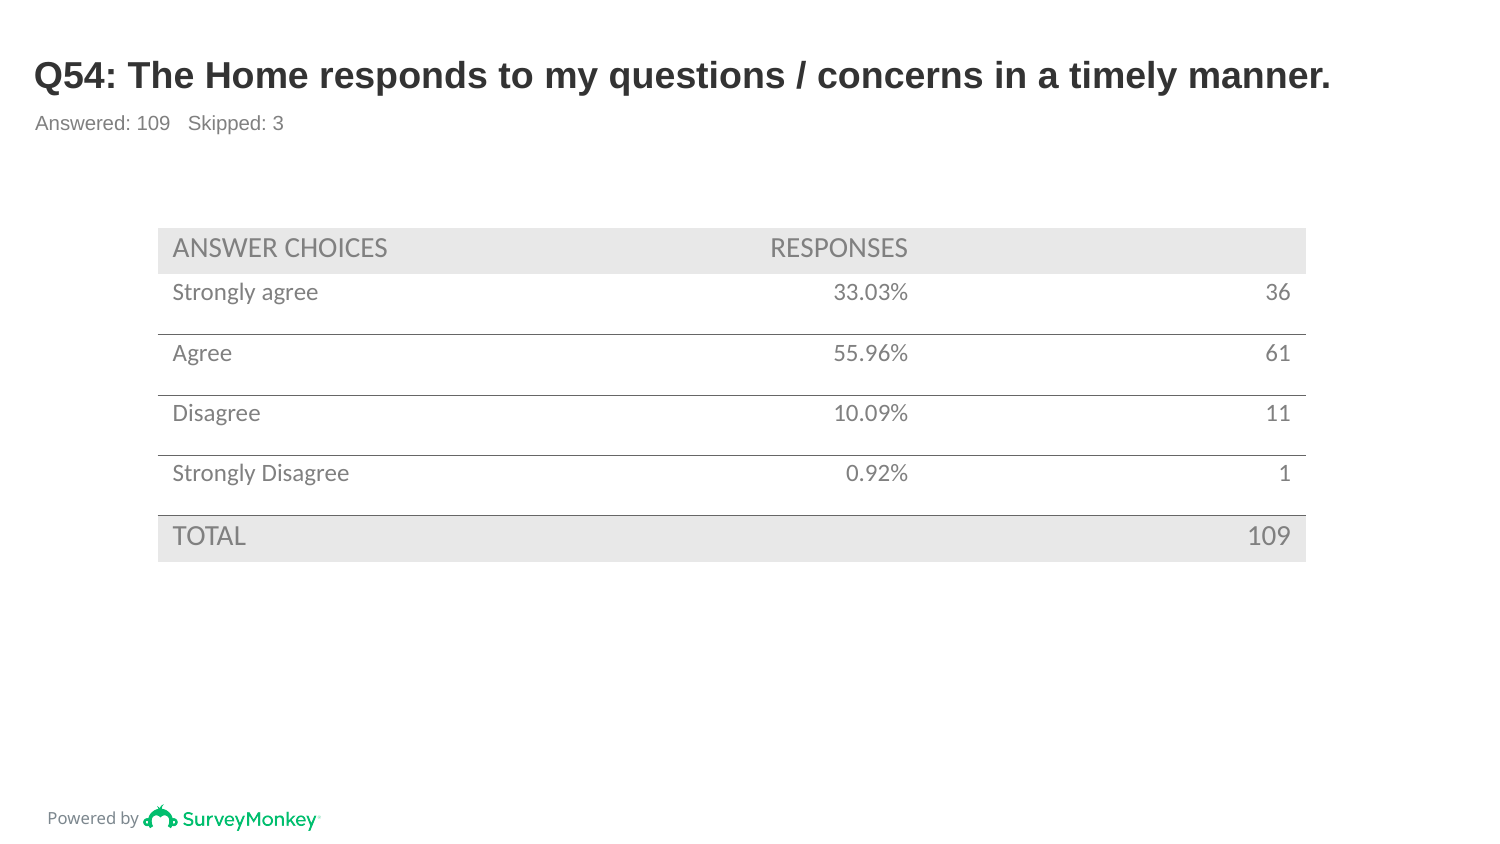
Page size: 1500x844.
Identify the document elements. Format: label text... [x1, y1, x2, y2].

table_cell 10.09% [540, 396, 923, 455]
list Answered: 109 Skipped: 3 [20, 102, 1371, 143]
title Q54: The Home responds to my questions / concerns in a timely manner. [18, 13, 1369, 104]
table_cell 33.03% [540, 274, 923, 334]
table_cell [540, 516, 923, 562]
table_cell Agree [158, 335, 540, 395]
table_cell 109 [923, 516, 1306, 562]
table_cell 0.92% [540, 456, 923, 515]
picture [132, 793, 332, 842]
table_cell Strongly agree [158, 274, 540, 334]
table_cell 1 [923, 456, 1306, 515]
table_cell 11 [923, 396, 1306, 455]
table_cell 36 [923, 274, 1306, 334]
table_header [923, 228, 1306, 274]
table_header ANSWER CHOICES [158, 228, 540, 274]
table_cell Disagree [158, 396, 540, 455]
table_cell Strongly Disagree [158, 456, 540, 515]
table_cell TOTAL [158, 516, 540, 562]
table_cell 55.96% [540, 335, 923, 395]
table_cell 61 [923, 335, 1306, 395]
table_header RESPONSES [540, 228, 923, 274]
